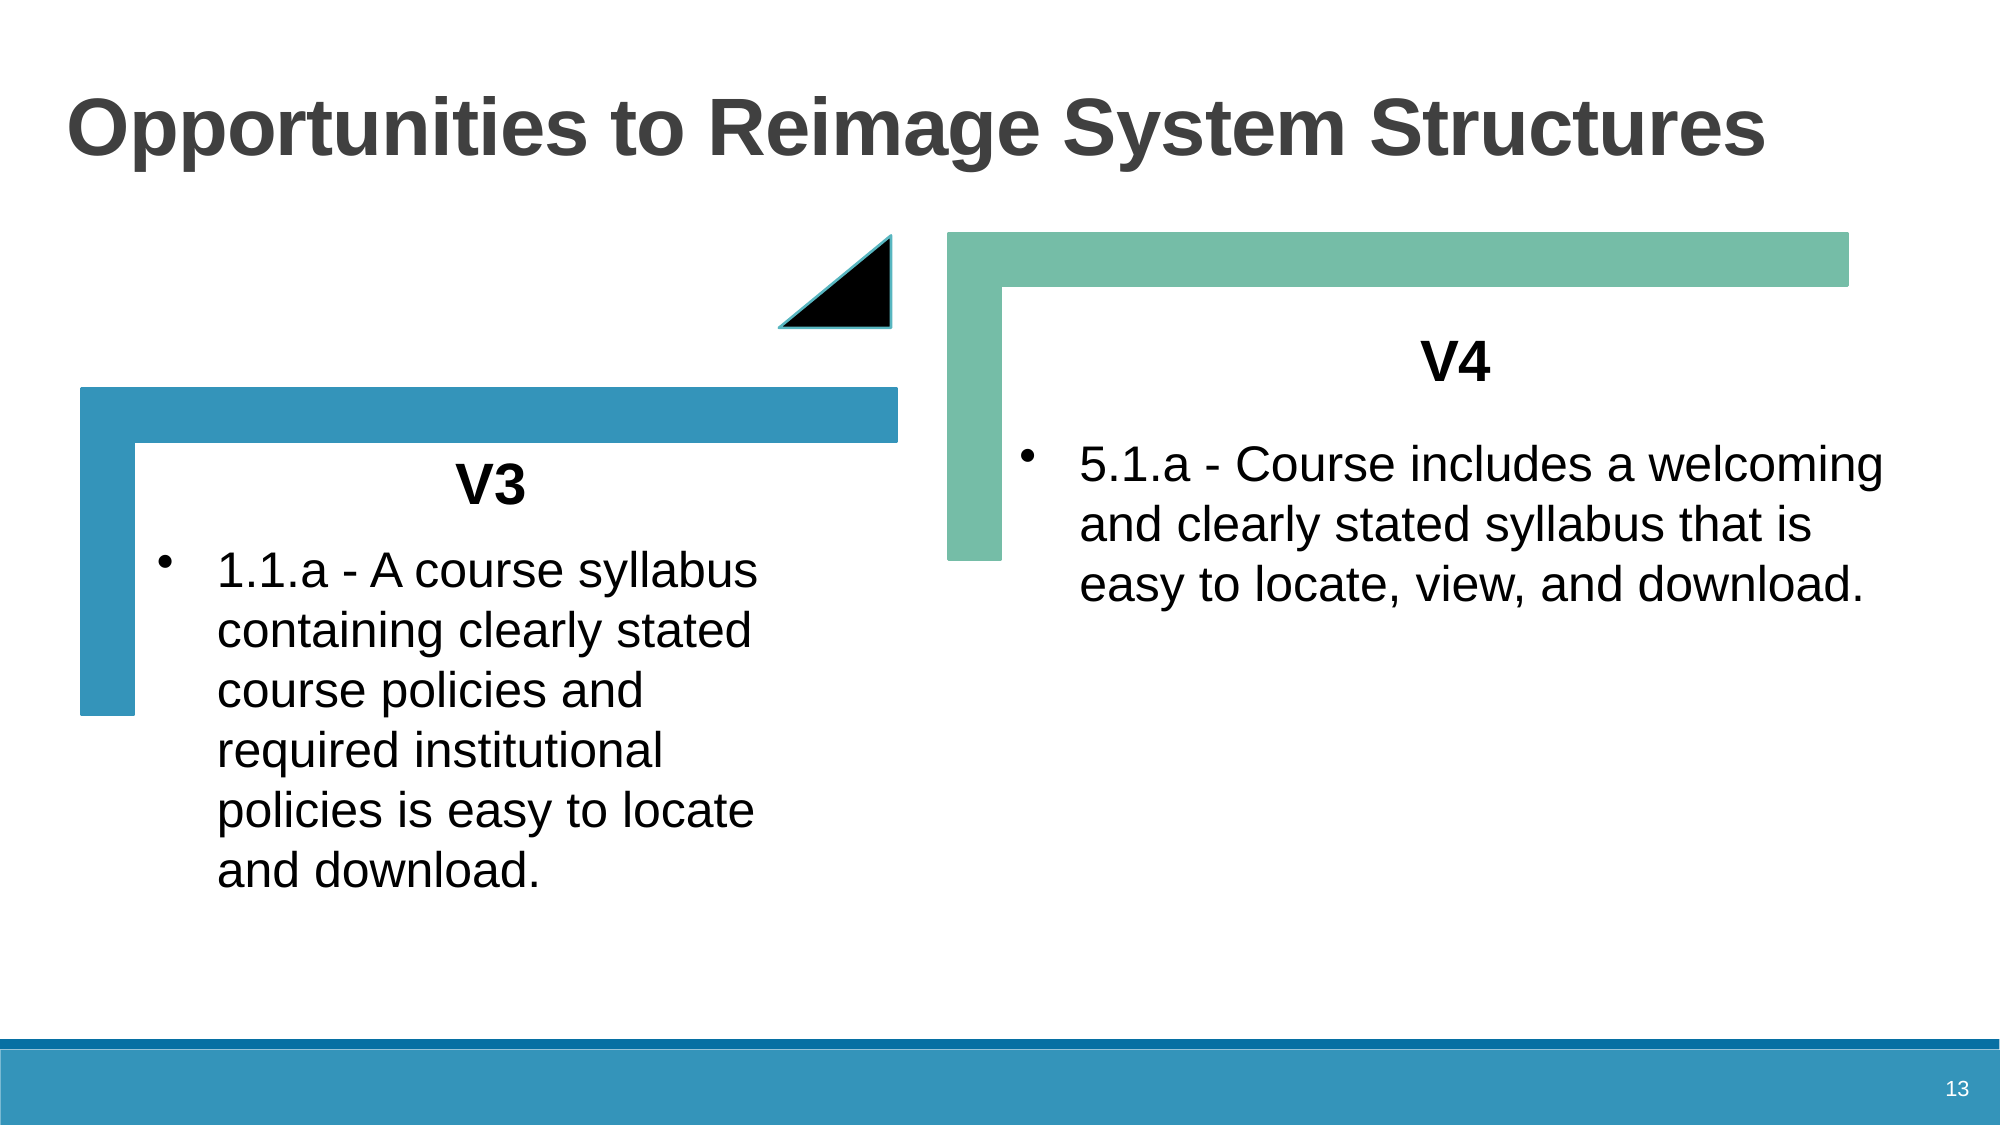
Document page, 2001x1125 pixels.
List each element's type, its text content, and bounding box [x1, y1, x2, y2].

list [51, 213, 1911, 991]
slide_number 13 [1769, 1057, 1985, 1118]
title Opportunities to Reimage System Structures [51, 47, 1946, 213]
